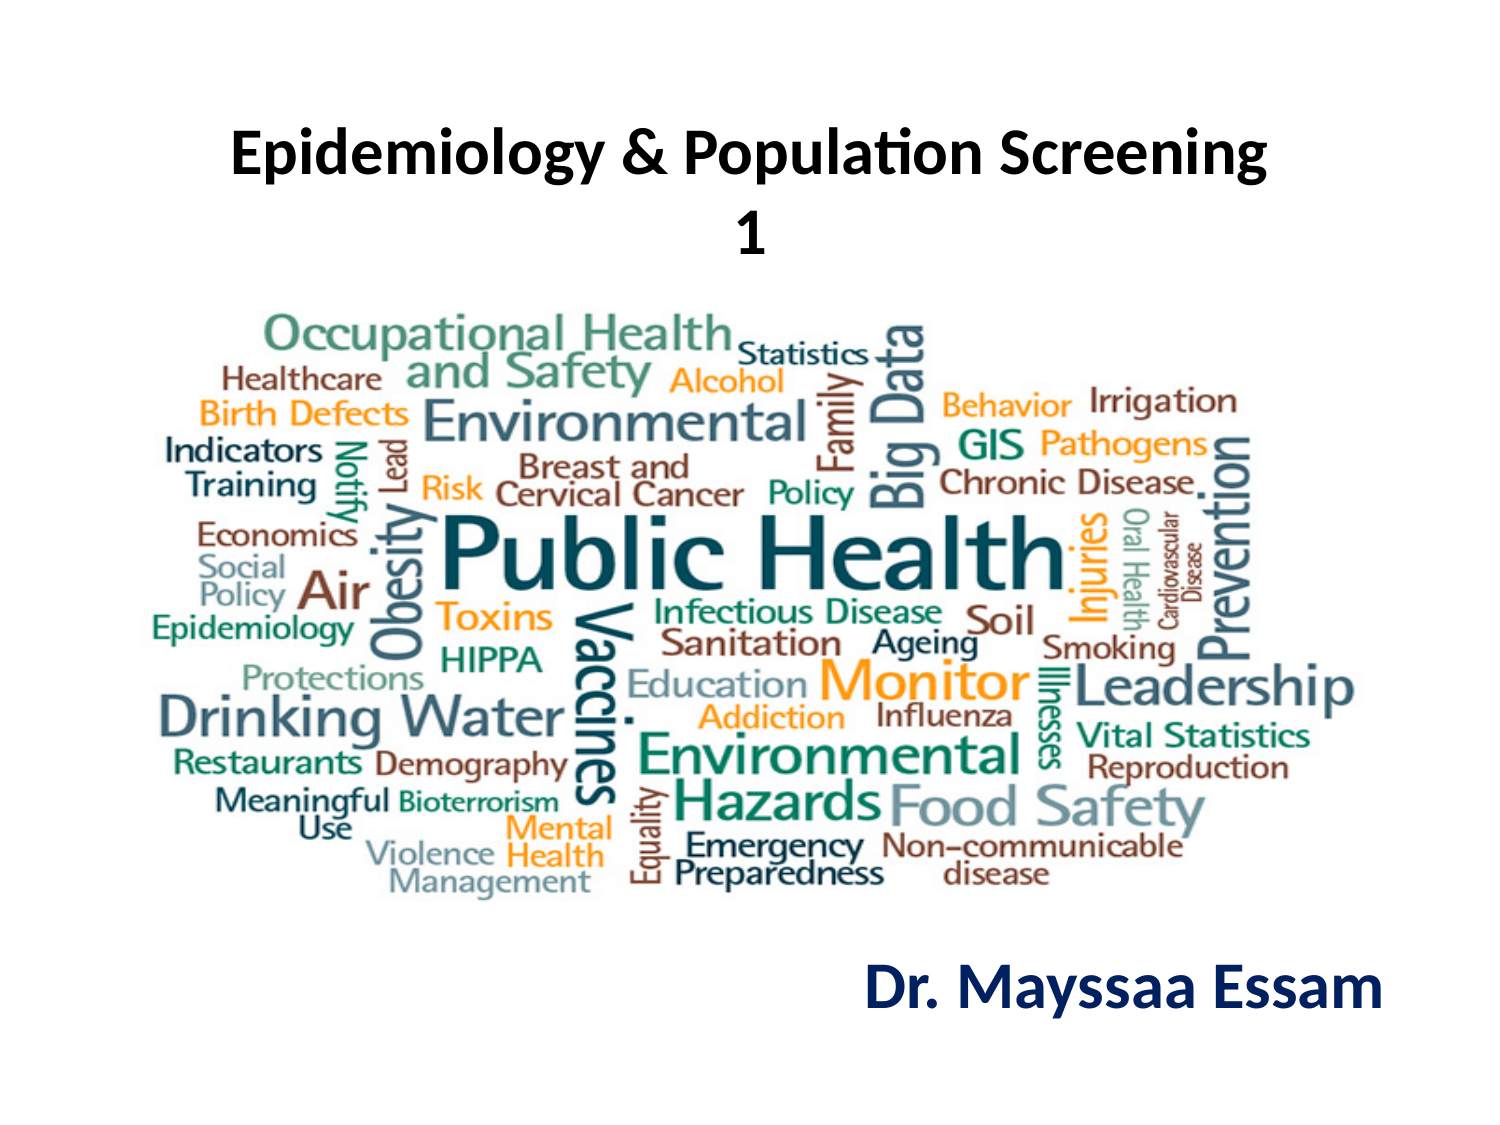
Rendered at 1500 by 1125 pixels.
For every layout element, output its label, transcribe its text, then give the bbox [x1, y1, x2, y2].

subtitle Dr. Mayssaa Essam [825, 947, 1425, 1075]
picture [49, 262, 1451, 938]
title Epidemiology & Population Screening 1 [112, 37, 1388, 260]
